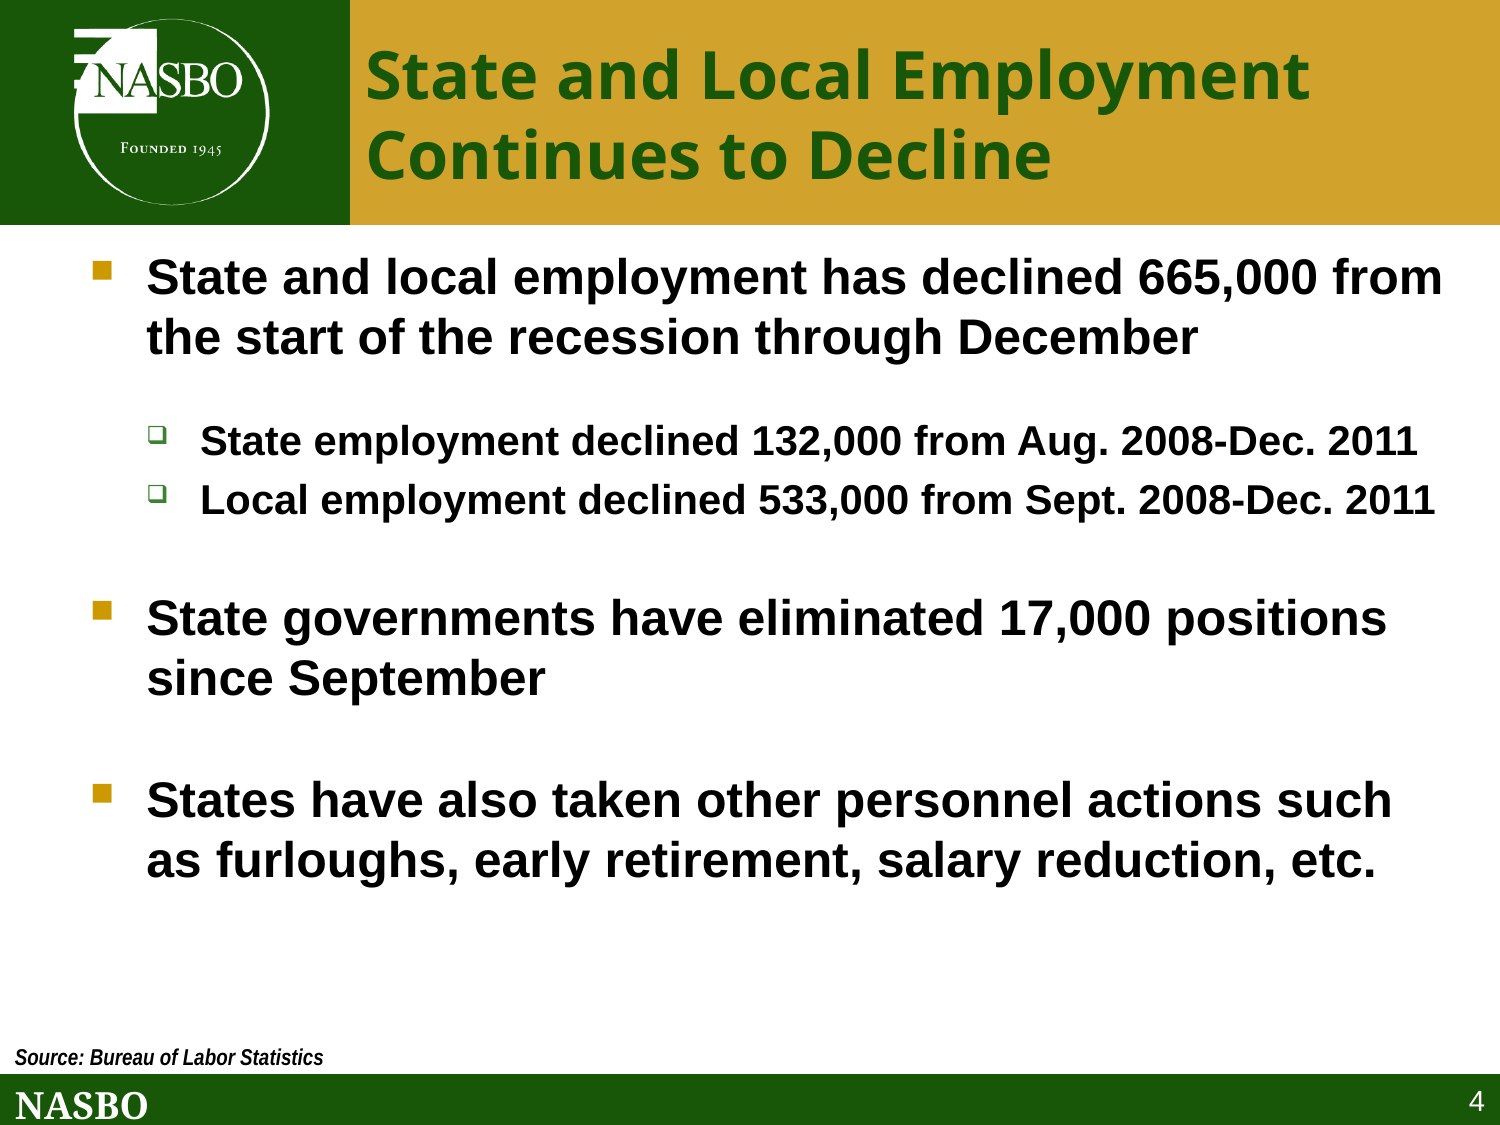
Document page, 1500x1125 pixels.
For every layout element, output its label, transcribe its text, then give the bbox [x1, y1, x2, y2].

title State and Local Employment Continues to Decline [349, 49, 1500, 201]
list State and local employment has declined 665,000 from the start of the recession through December State employment declined 132,000 from Aug. 2008-Dec. 2011 Local employment declined 533,000 from Sept. 2008-Dec. 2011 State governments have eliminated 17,000 positions since September States have also taken other personnel actions such as furloughs, early retirement, salary reduction, etc. [74, 237, 1463, 1013]
slide_number 4 [1312, 1074, 1500, 1125]
text_box Source: Bureau of Labor Statistics [0, 1035, 563, 1078]
